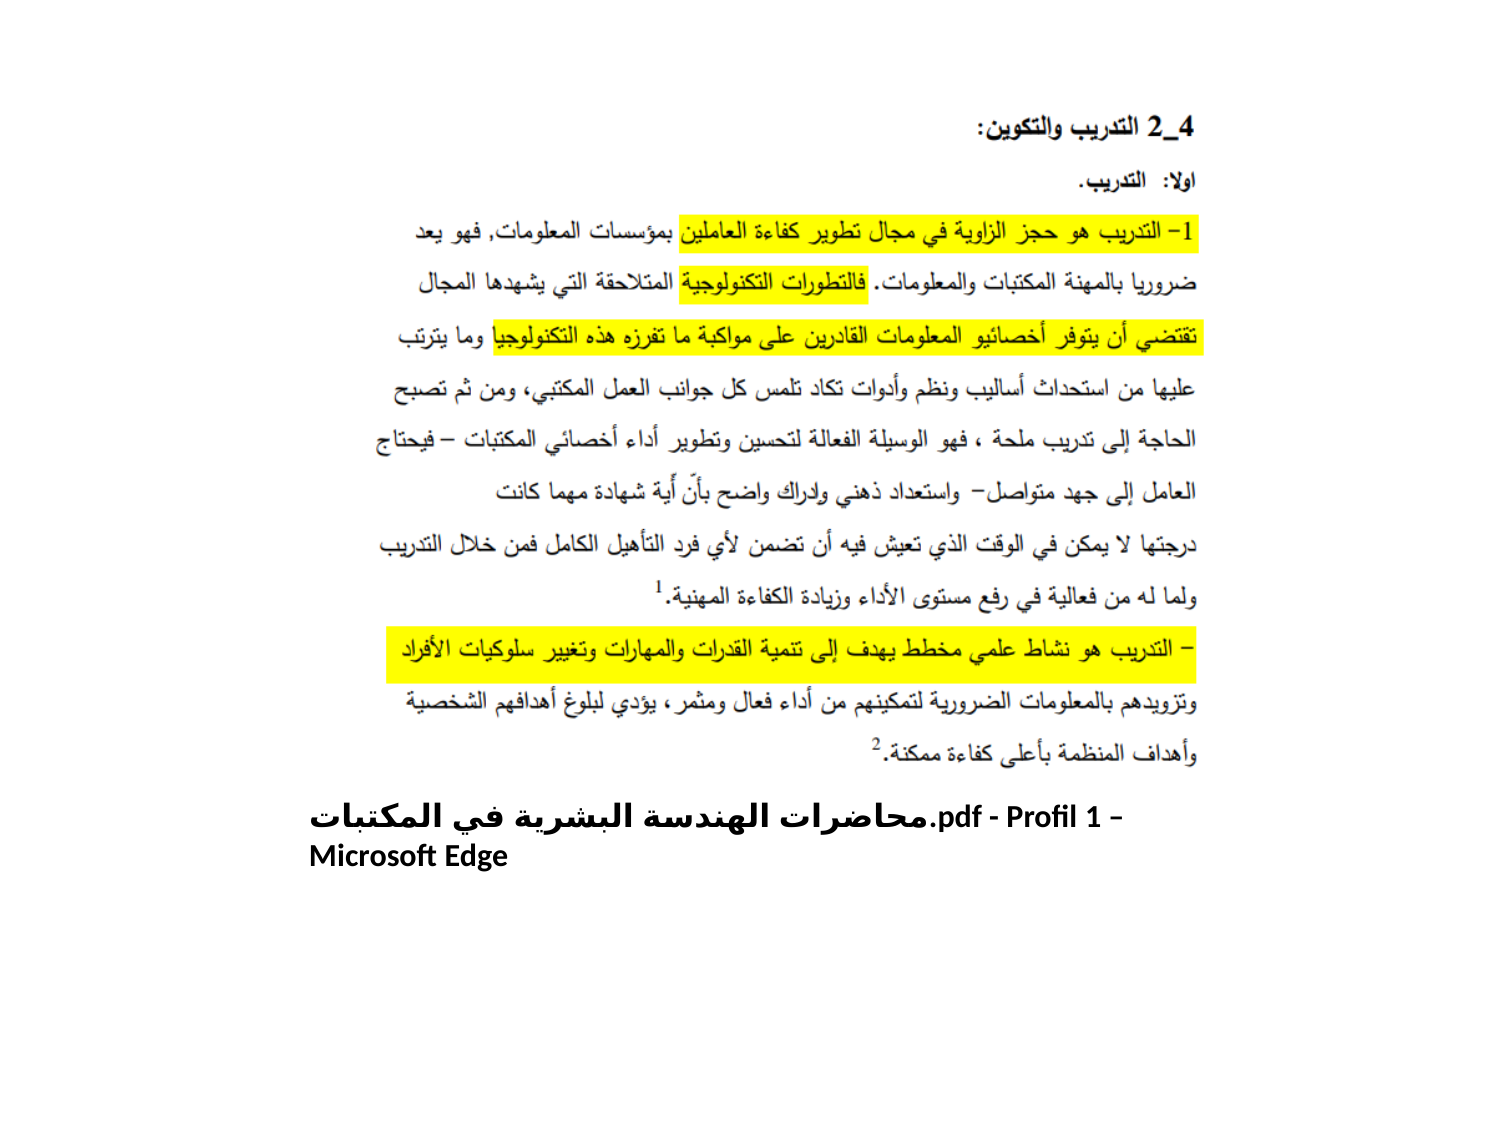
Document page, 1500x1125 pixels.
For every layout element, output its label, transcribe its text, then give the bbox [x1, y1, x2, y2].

title محاضرات الهندسة البشرية في المكتبات.pdf - Profil 1 – Microsoft​ Edge [294, 787, 1194, 881]
picture [293, 100, 1255, 776]
